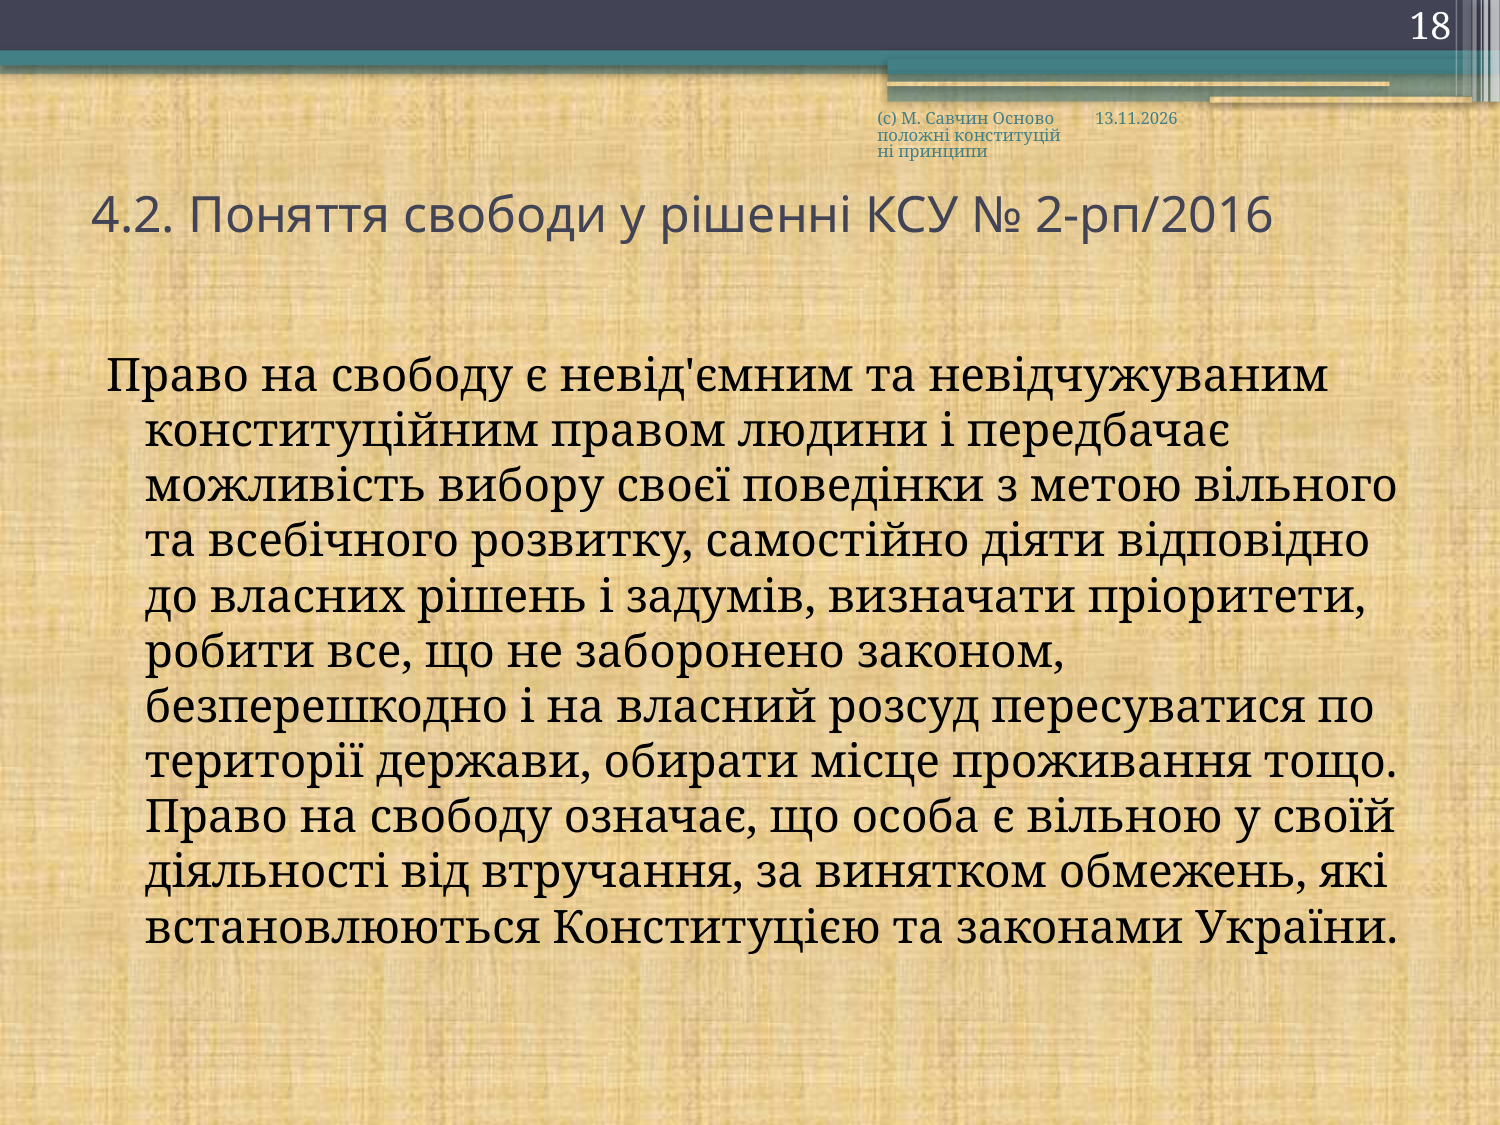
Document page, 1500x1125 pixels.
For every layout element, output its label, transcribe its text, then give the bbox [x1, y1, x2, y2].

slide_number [1080, 100, 1238, 176]
slide_number 18 [1341, 0, 1466, 61]
footer (с) М. Савчин Основоположні конституційні принципи [862, 100, 1080, 176]
picture [0, 74, 1500, 1125]
title 4.2. Поняття свободи у рішенні КСУ № 2-рп/2016 [76, 125, 1427, 301]
list Право на свободу є невід'ємним та невідчужуваним конституційним правом людини і передбачає можливість вибору своєї поведінки з метою вільного та всебічного розвитку, самостійно діяти відповідно до власних рішень і задумів, визначати пріоритети, робити все, що не заборонено законом, безперешкодно і на власний розсуд пересуватися по території держави, обирати місце проживання тощо. Право на свободу означає, що особа є вільною у своїй діяльності від втручання, за винятком обмежень, які встановлюються Конституцією та законами України. [75, 338, 1425, 1079]
